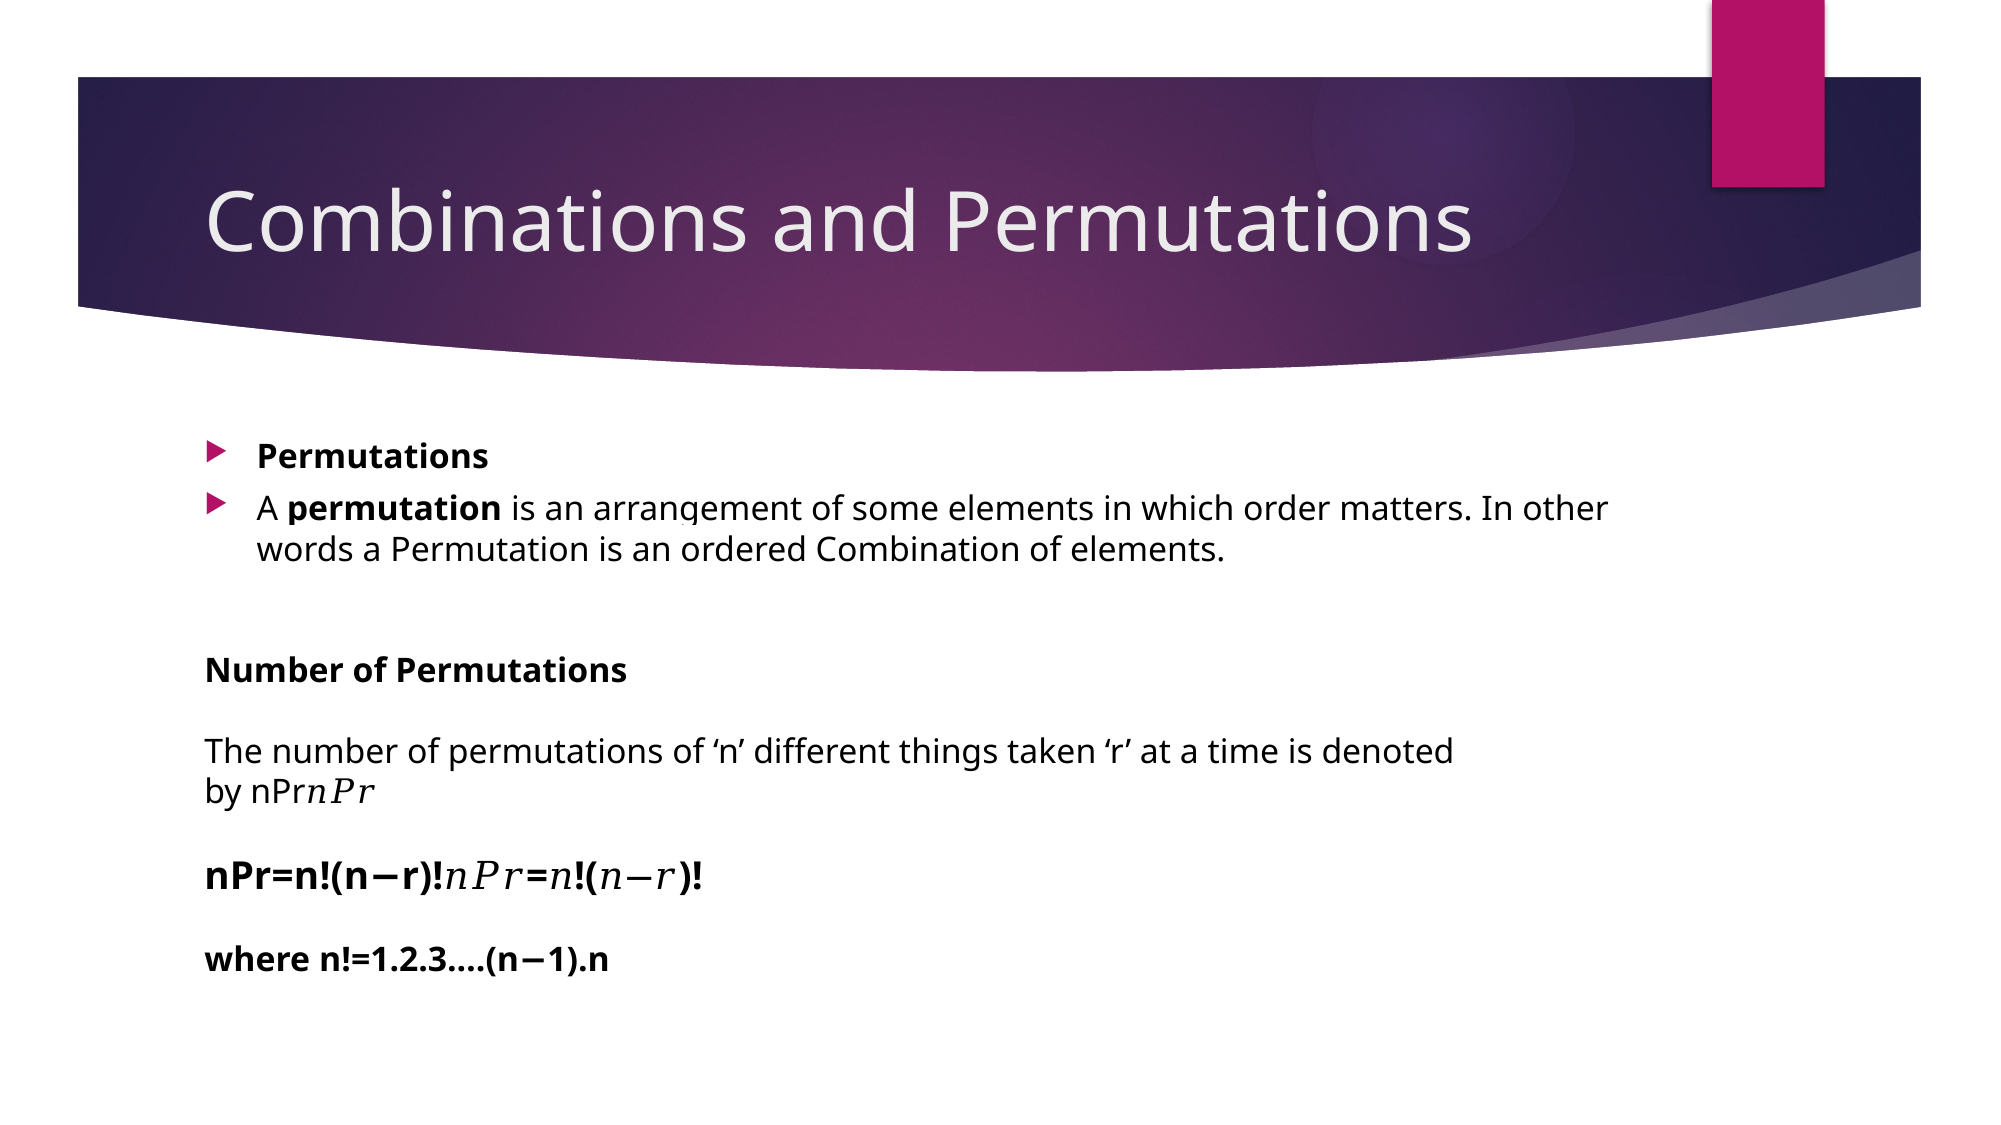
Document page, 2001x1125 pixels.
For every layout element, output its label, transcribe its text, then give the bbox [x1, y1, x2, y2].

title Combinations and Permutations [189, 159, 1627, 276]
list Permutations A permutation is an arrangement of some elements in which order matters. In other words a Permutation is an ordered Combination of elements. Number of Permutations The number of permutations of ‘n’ different things taken ‘r’ at a time is denoted by nPr𝑛𝑃𝑟 nPr=n!(n−r)!𝑛𝑃𝑟=𝑛!(𝑛−𝑟)! where n!=1.2.3.…(n−1).n [189, 427, 1638, 988]
